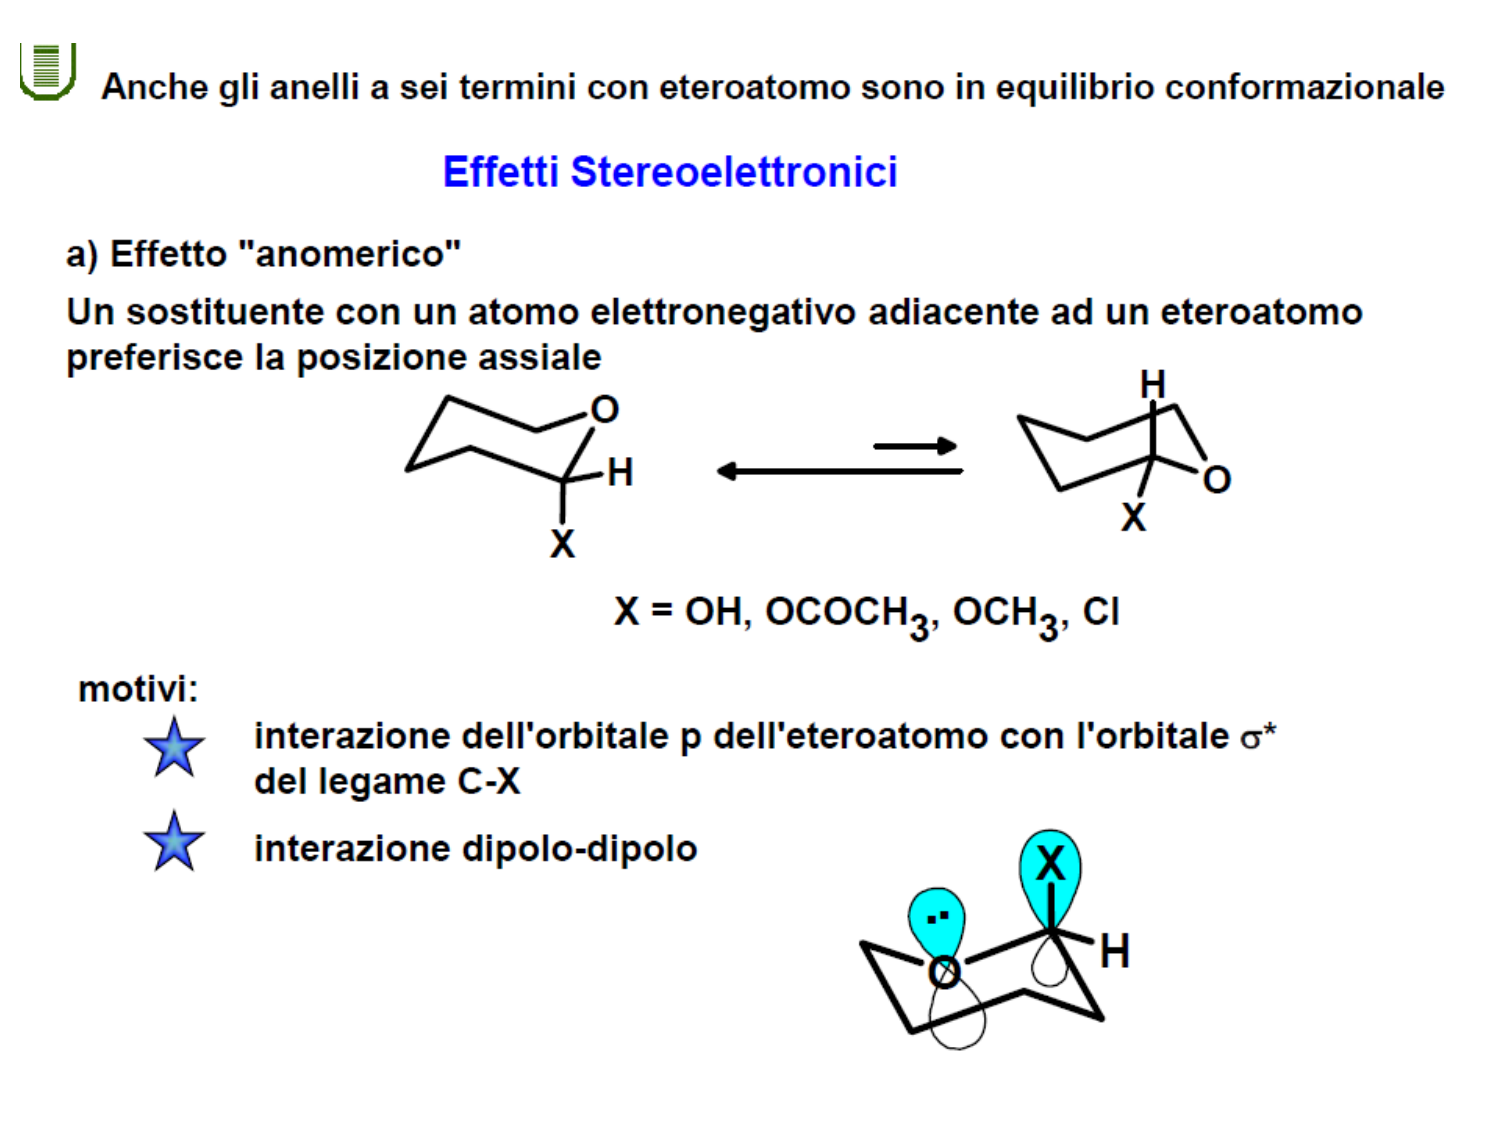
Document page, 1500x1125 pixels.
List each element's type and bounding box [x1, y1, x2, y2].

picture [19, 43, 1480, 1082]
